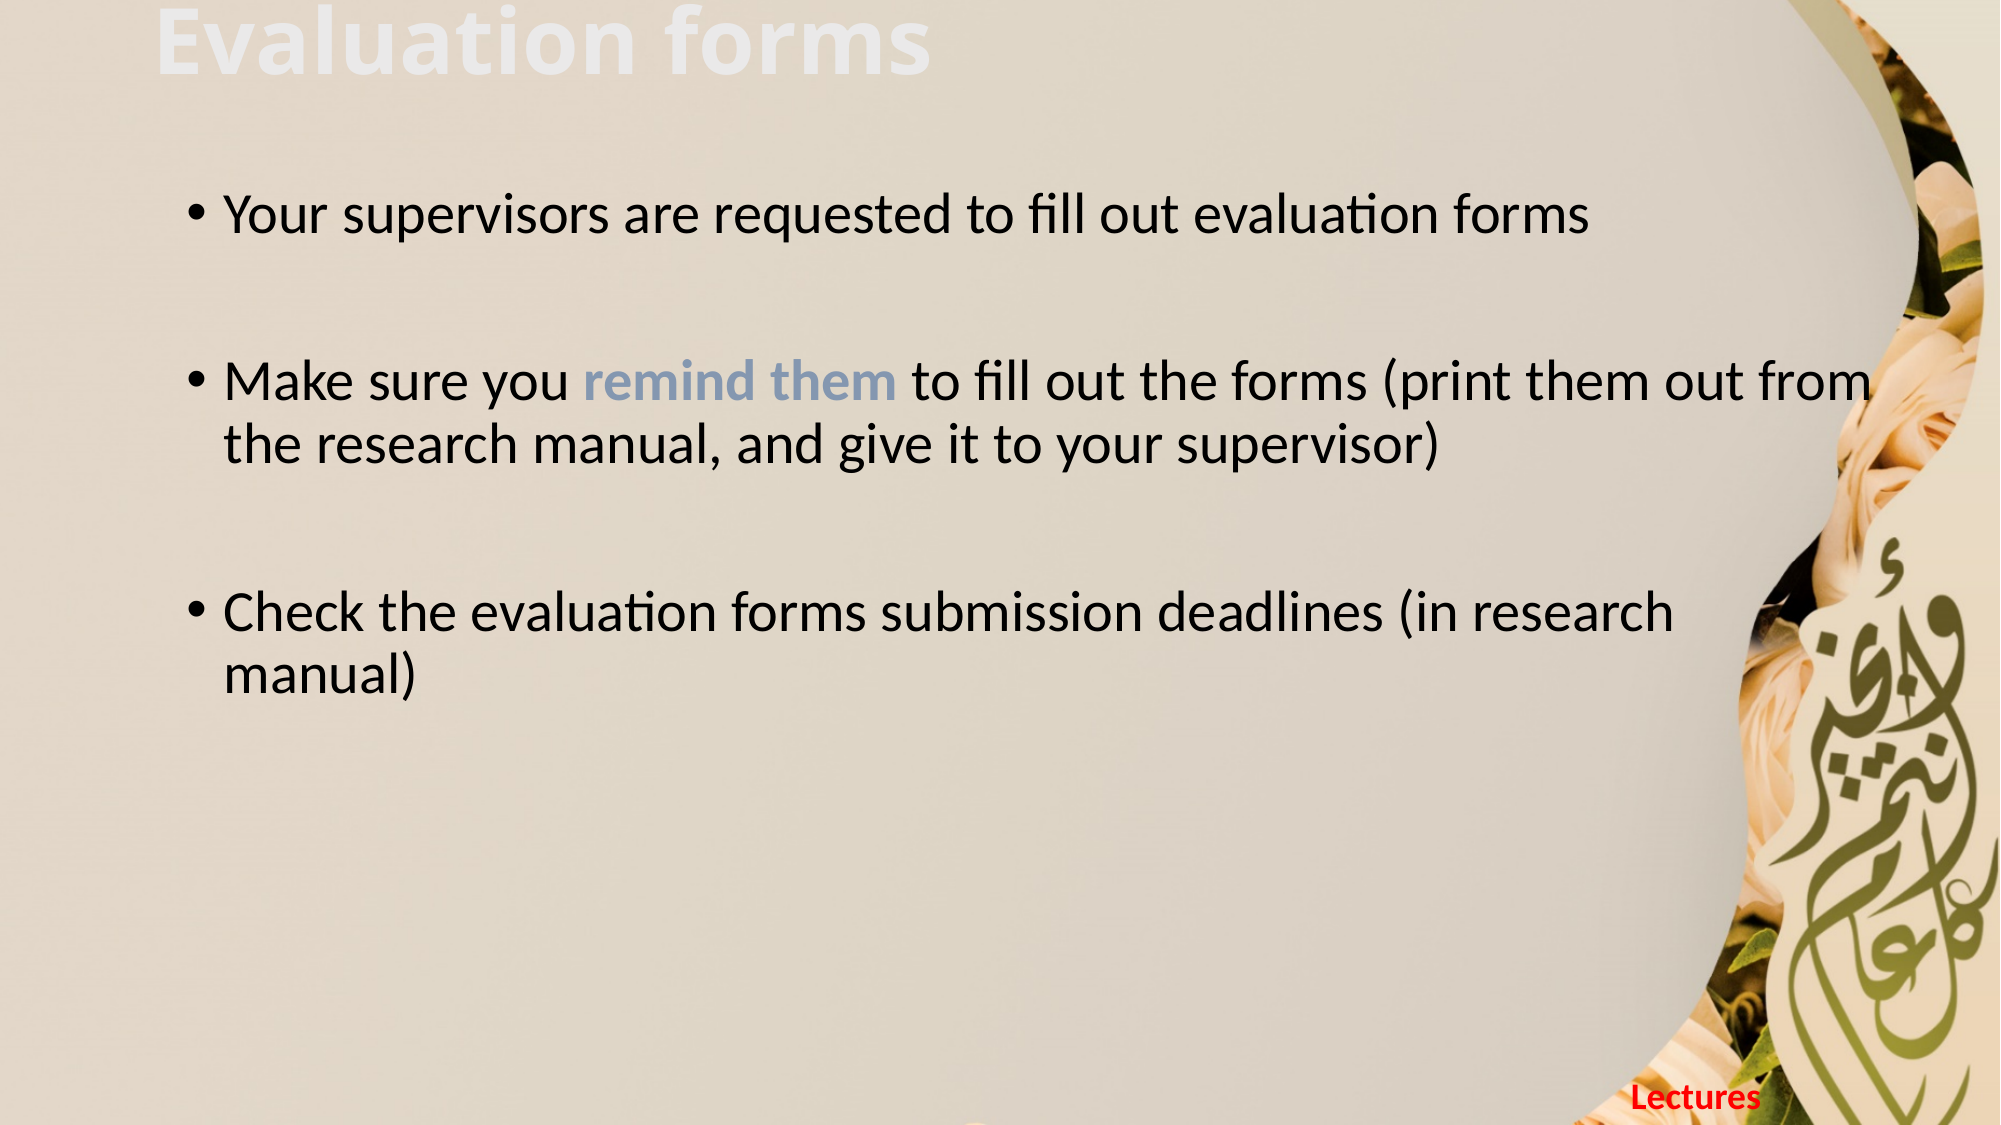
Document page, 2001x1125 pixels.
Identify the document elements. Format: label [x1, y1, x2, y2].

list [0, 0, 2000, 1125]
